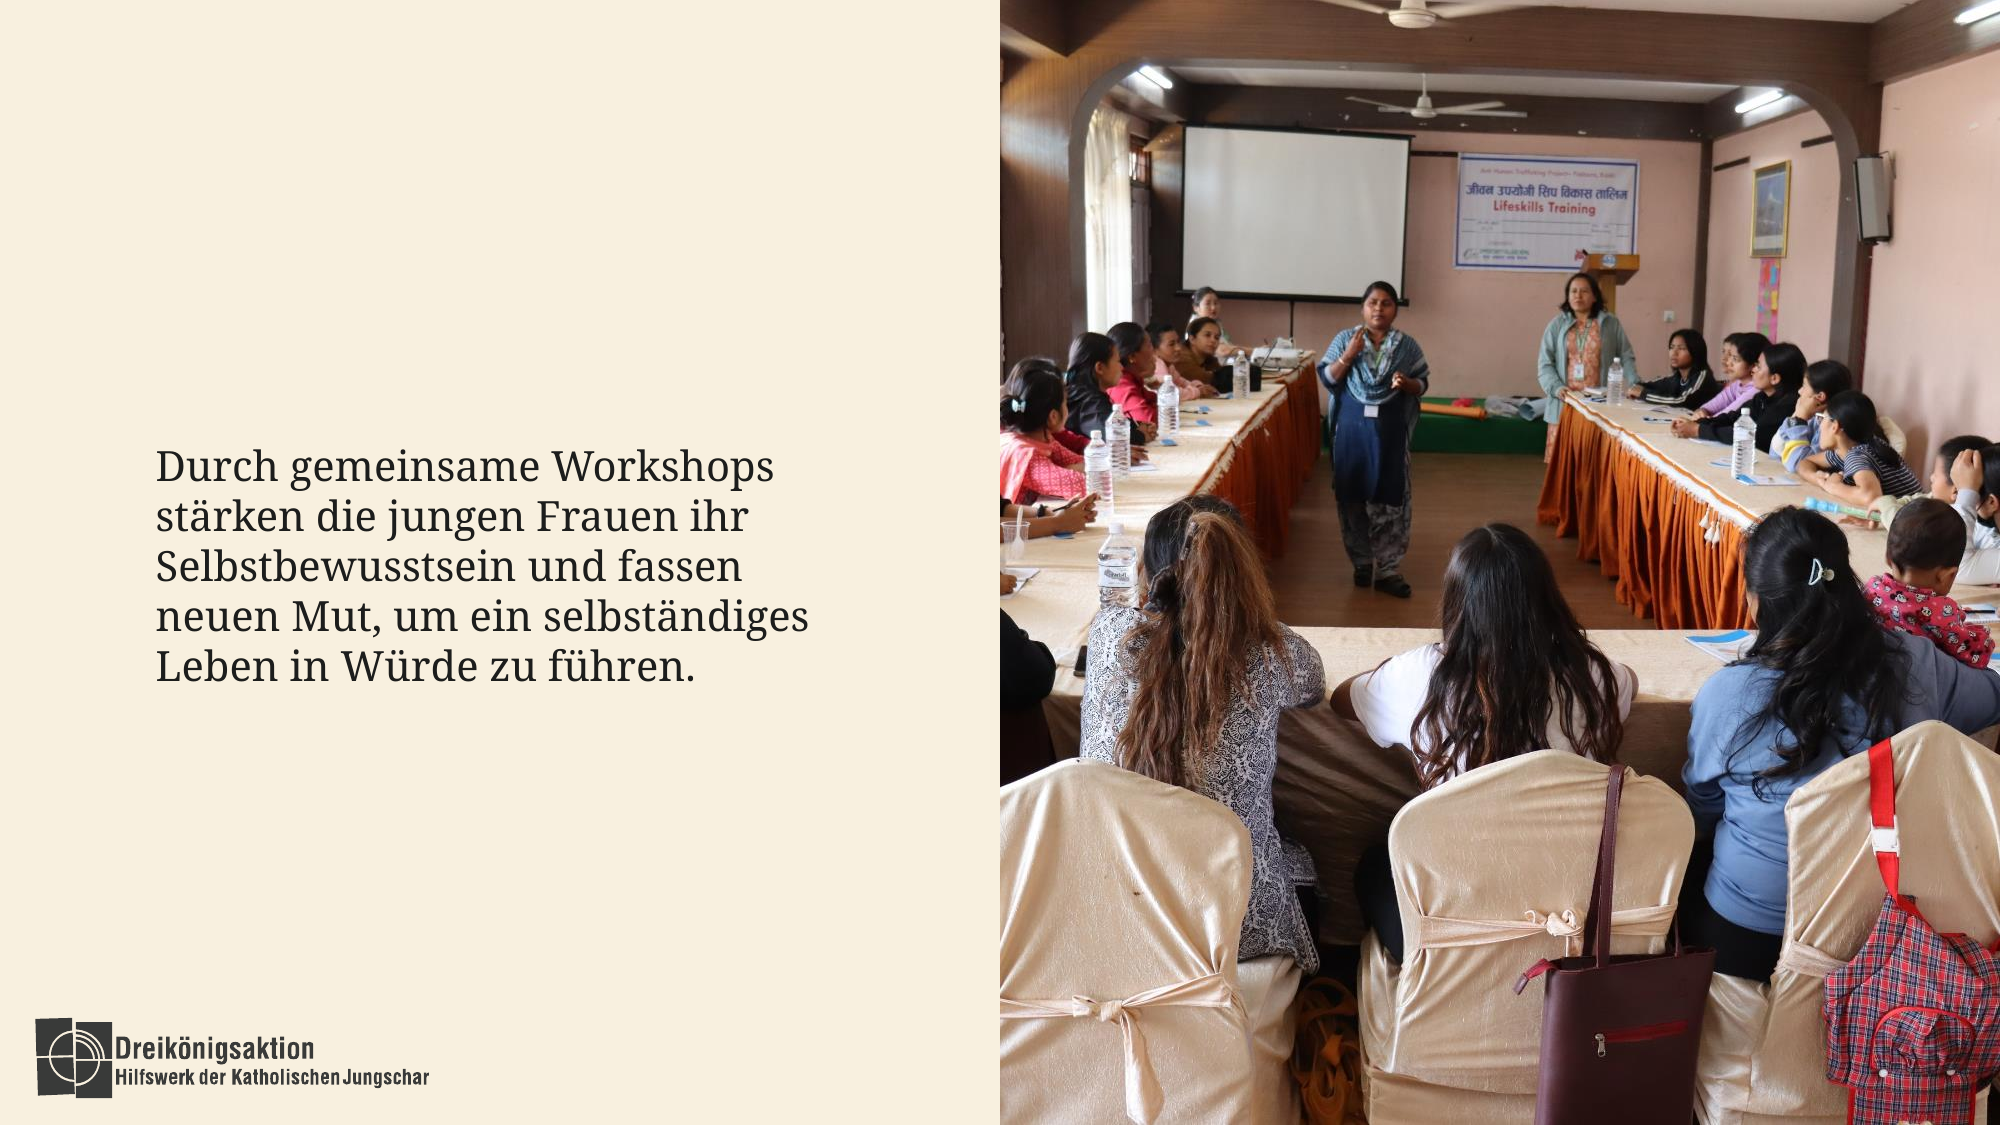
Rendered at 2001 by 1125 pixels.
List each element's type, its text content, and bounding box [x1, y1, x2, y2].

text_box Durch gemeinsame Workshops stärken die jungen Frauen ihr Selbstbewusstsein und fassen neuen Mut, um ein selbständiges Leben in Würde zu führen. [140, 432, 829, 698]
picture [1000, 0, 2000, 1125]
